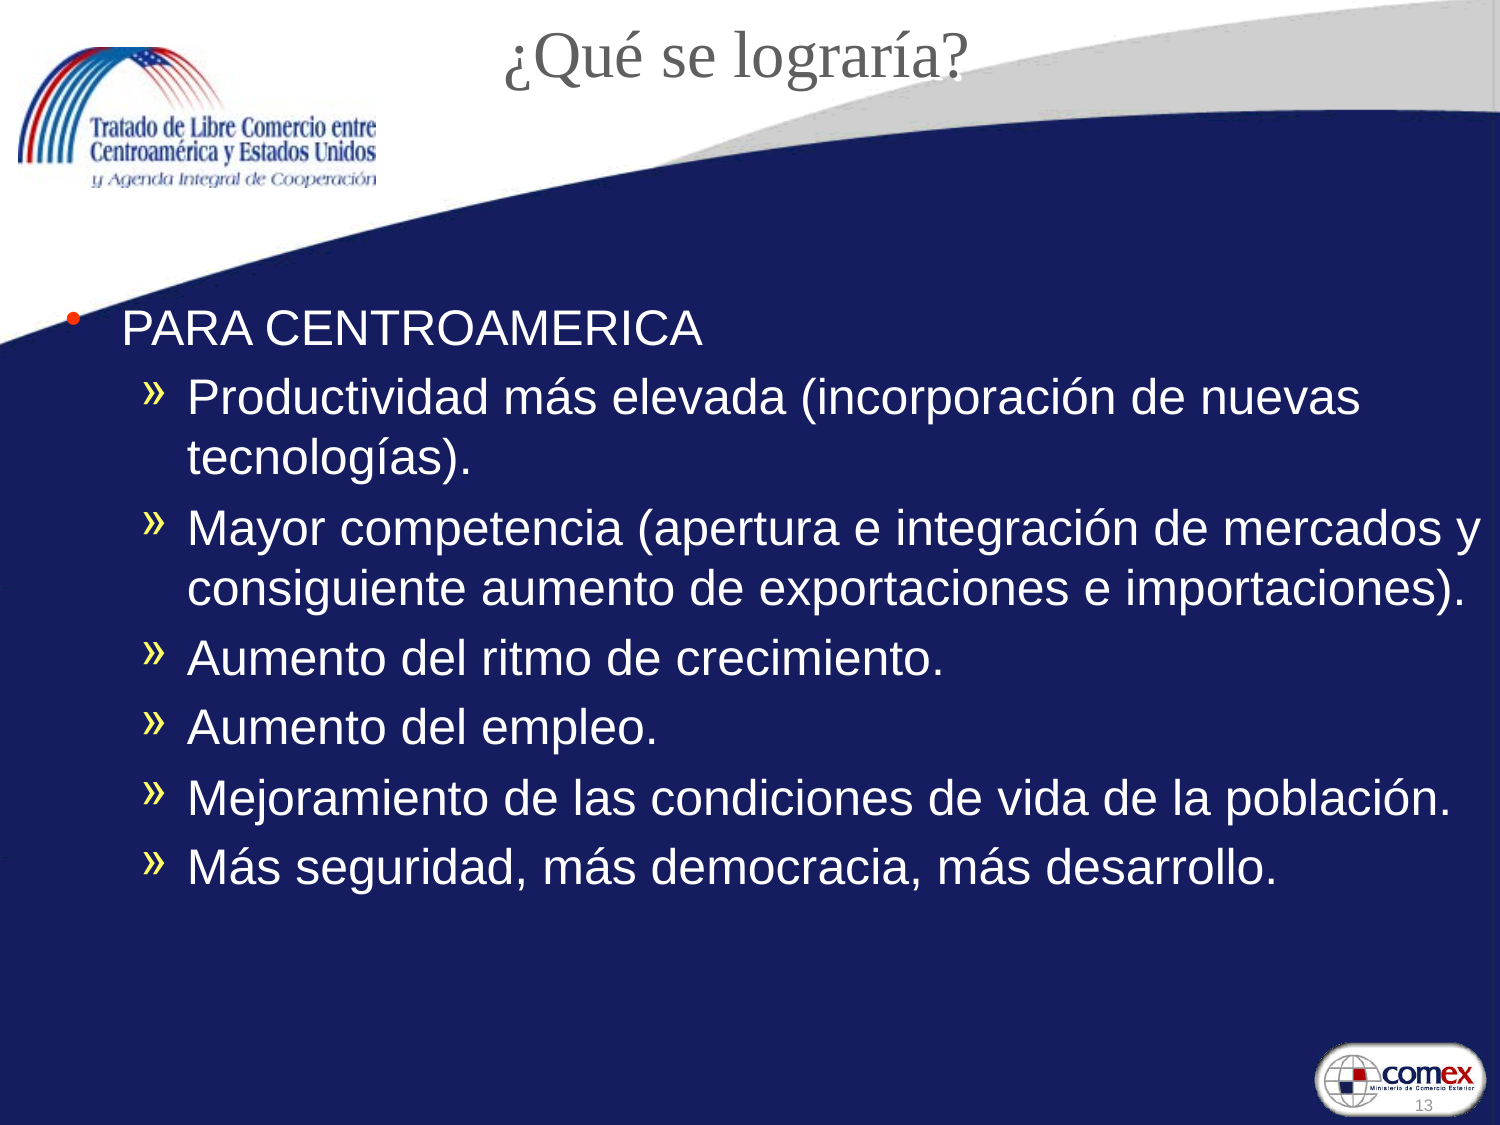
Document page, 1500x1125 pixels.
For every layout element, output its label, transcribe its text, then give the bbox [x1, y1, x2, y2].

picture [0, 0, 1500, 1125]
list PARA CENTROAMERICA Productividad más elevada (incorporación de nuevas tecnologías). Mayor competencia (apertura e integración de mercados y consiguiente aumento de exportaciones e importaciones). Aumento del ritmo de crecimiento. Aumento del empleo. Mejoramiento de las condiciones de vida de la población. Más seguridad, más democracia, más desarrollo. [49, 287, 1500, 1125]
title ¿Qué se lograría? [62, 0, 1413, 113]
